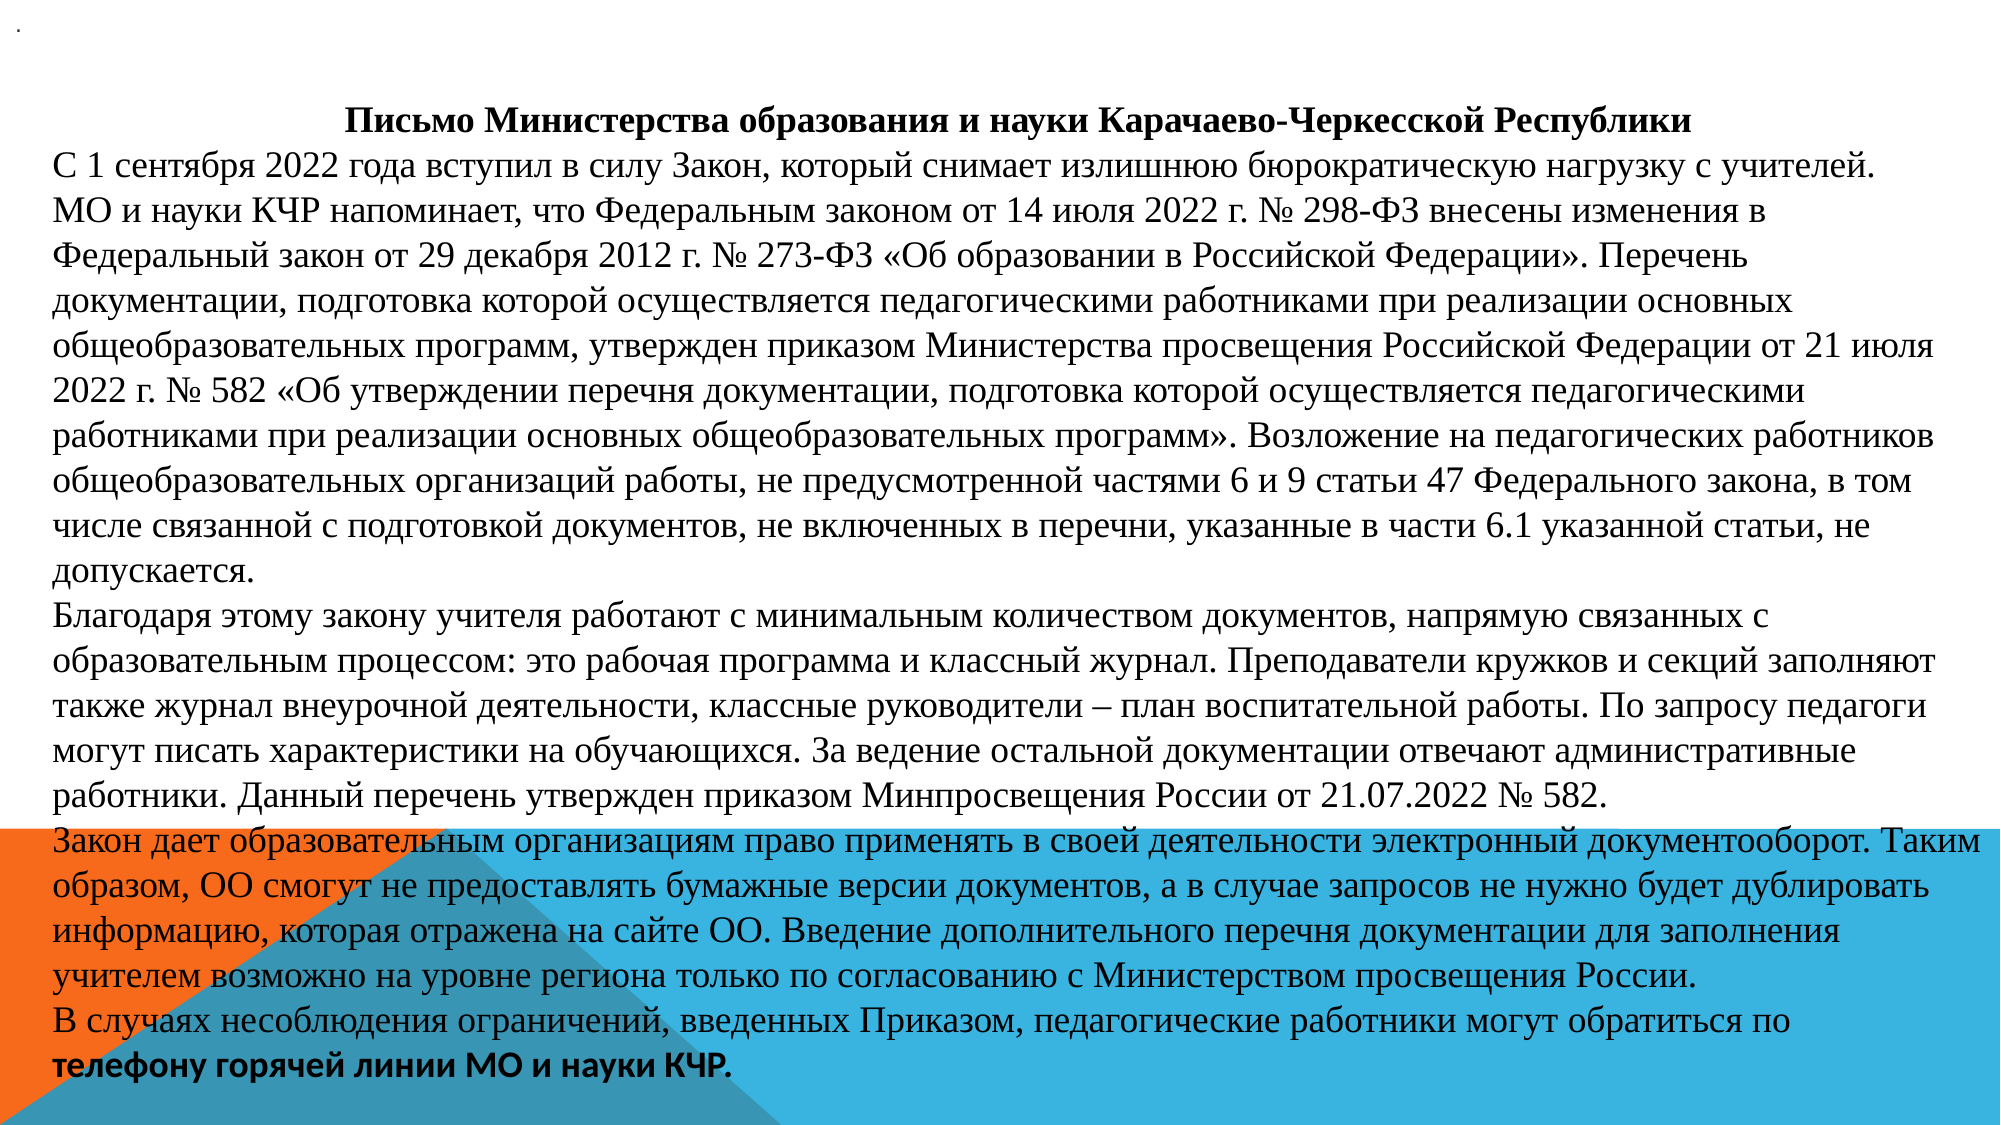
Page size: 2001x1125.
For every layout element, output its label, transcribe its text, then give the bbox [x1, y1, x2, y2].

text_box Письмо Министерства образования и науки Карачаево-Черкесской Республики С 1 сентября 2022 года вступил в силу Закон, который снимает излишнюю бюрократическую нагрузку с учителей. МО и науки КЧР напоминает, что Федеральным законом от 14 июля 2022 г. № 298-ФЗ внесены изменения в Федеральный закон от 29 декабря 2012 г. № 273-ФЗ «Об образовании в Российской Федерации». Перечень документации, подготовка которой осуществляется педагогическими работниками при реализации основных общеобразовательных программ, утвержден приказом Министерства просвещения Российской Федерации от 21 июля 2022 г. № 582 «Об утверждении перечня документации, подготовка которой осуществляется педагогическими работниками при реализации основных общеобразовательных программ». Возложение на педагогических работников общеобразовательных организаций работы, не предусмотренной частями 6 и 9 статьи 47 Федерального закона, в том числе связанной с подготовкой документов, не включенных в перечни, указанные в части 6.1 указанной статьи, не допускается. Благодаря этому закону учителя работают с минимальным количеством документов, напрямую связанных с образовательным процессом: это рабочая программа и классный журнал. Преподаватели кружков и секций заполняют также журнал внеурочной деятельности, классные руководители – план воспитательной работы. По запросу педагоги могут писать характеристики на обучающихся. За ведение остальной документации отвечают административные работники. Данный перечень утвержден приказом Минпросвещения России от 21.07.2022 № 582. Закон дает образовательным организациям право применять в своей деятельности электронный документооборот. Таким образом, ОО смогут не предоставлять бумажные версии документов, а в случае запросов не нужно будет дублировать информацию, которая отражена на сайте ОО. Введение дополнительного перечня документации для заполнения учителем возможно на уровне региона только по согласованию с Министерством просвещения России. В случаях несоблюдения ограничений, введенных Приказом, педагогические работники могут обратиться по телефону горячей линии МО и науки КЧР. [37, 87, 2000, 1125]
text_box . [0, 0, 38, 46]
